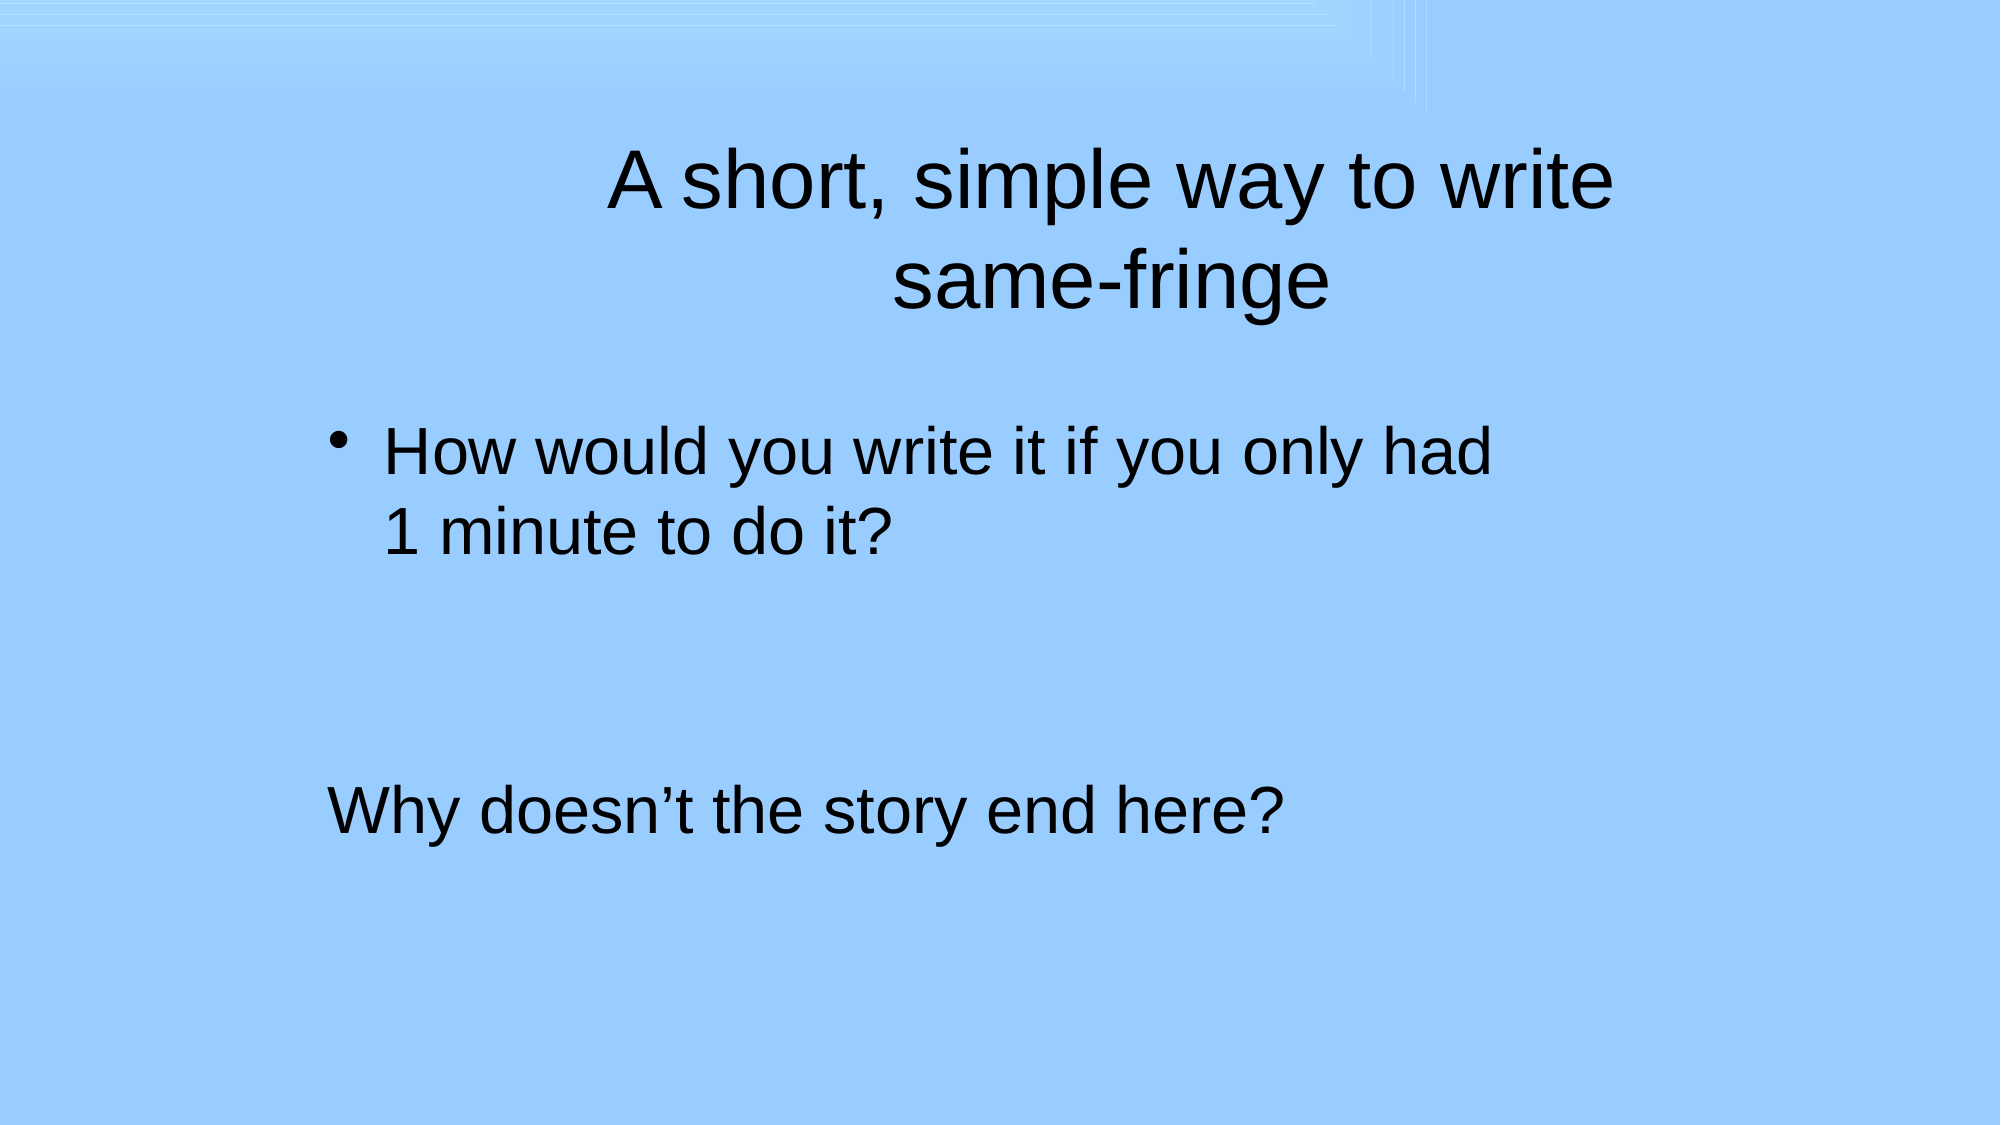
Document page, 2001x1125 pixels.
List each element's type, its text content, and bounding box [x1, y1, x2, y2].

title A short, simple way to write same-fringe [474, 137, 1751, 313]
list How would you write it if you only had 1 minute to do it? Why doesn’t the story end here? [312, 399, 1513, 1125]
